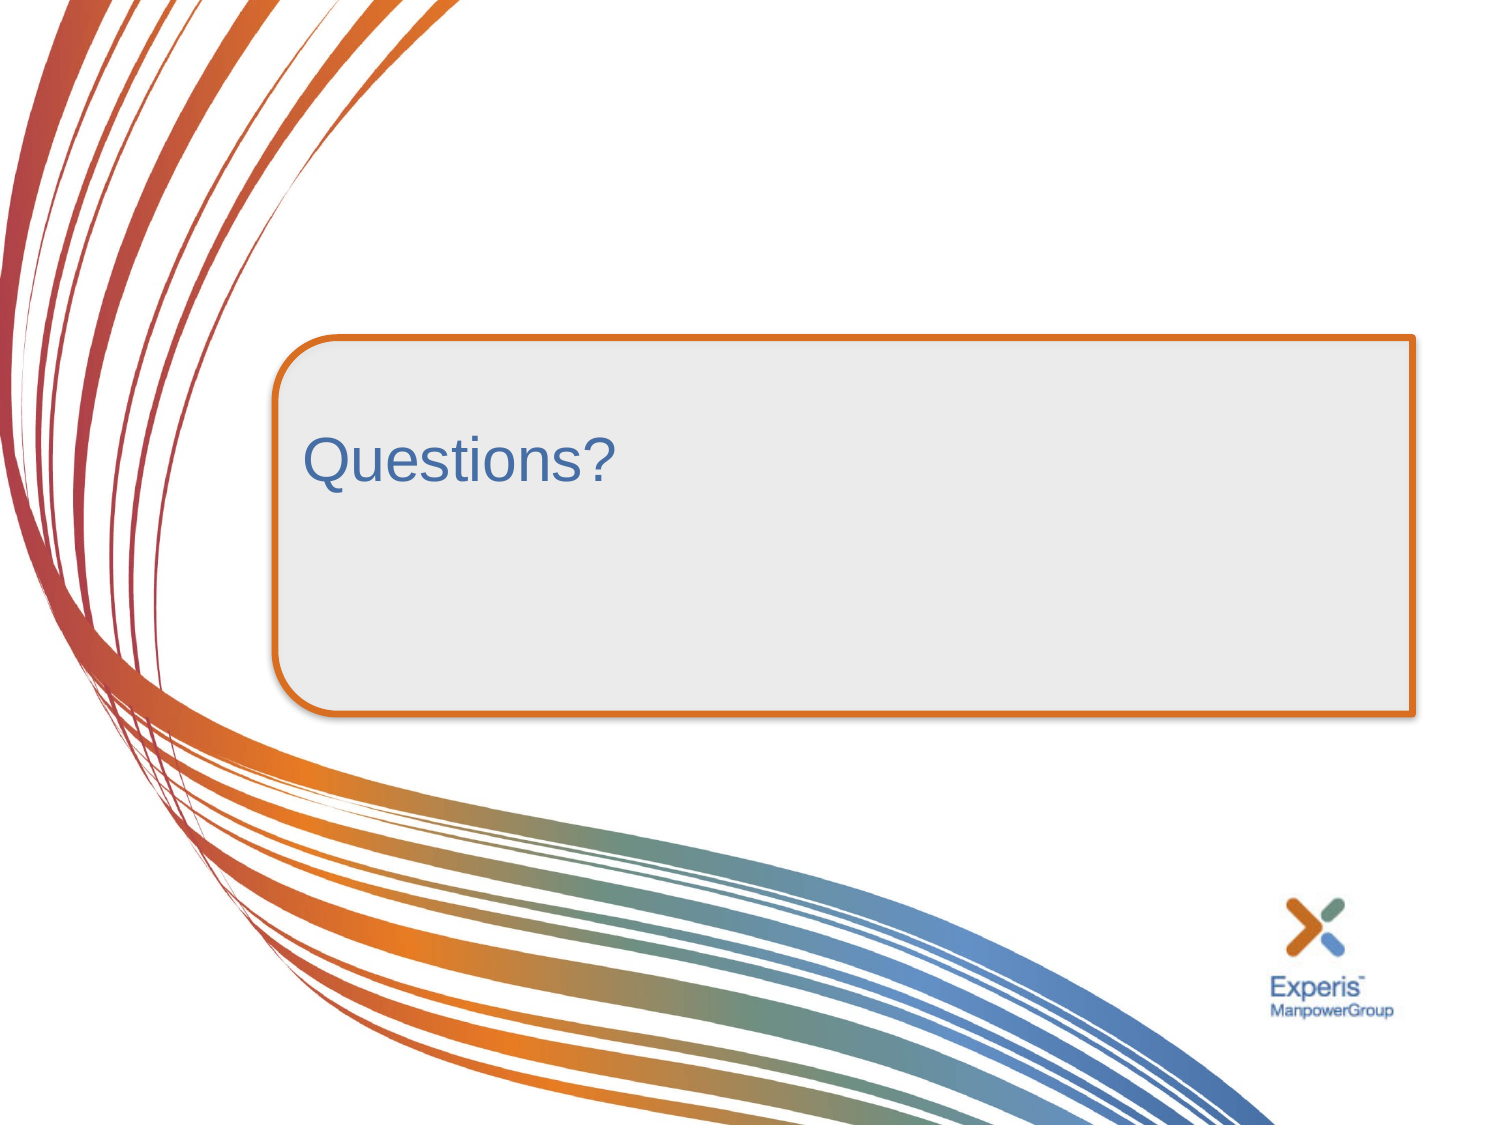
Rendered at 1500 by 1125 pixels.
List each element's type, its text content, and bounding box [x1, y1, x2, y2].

text_box Questions? [287, 462, 1463, 688]
picture [0, 0, 1500, 1125]
text_box [274, 336, 1414, 715]
